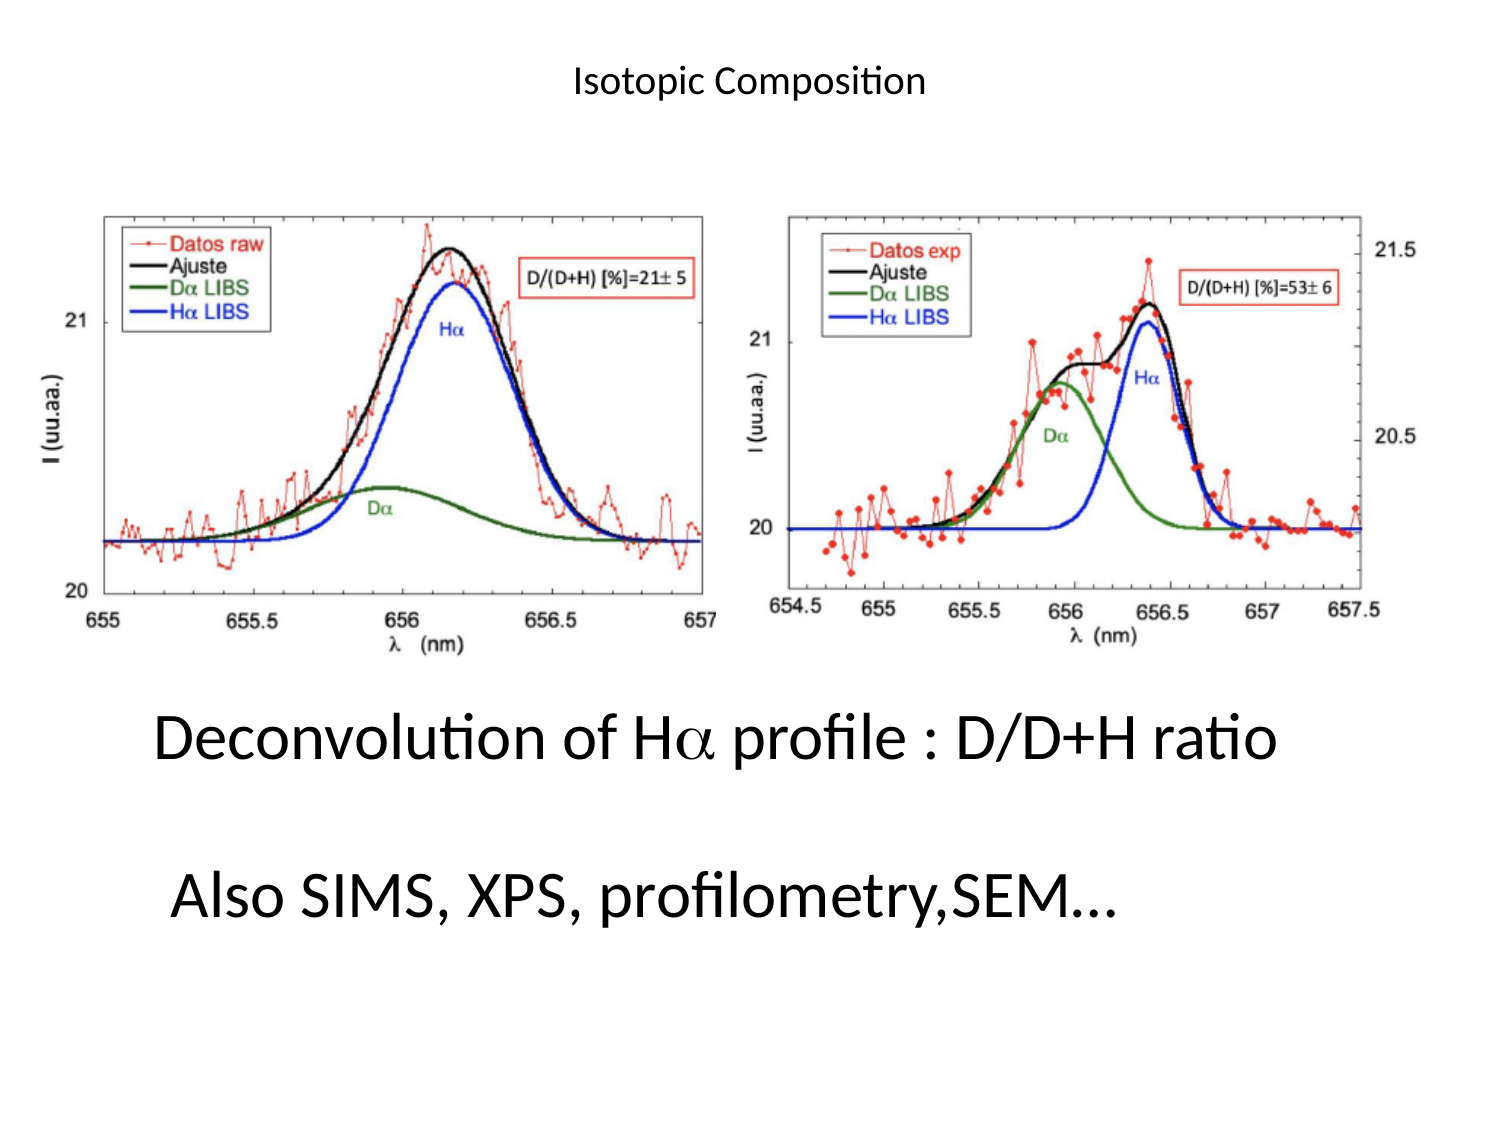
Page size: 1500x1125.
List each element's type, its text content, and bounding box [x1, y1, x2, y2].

title Isotopic Composition [75, 45, 1425, 111]
text_box Also SIMS, XPS, profilometry,SEM… [155, 843, 1148, 938]
text_box Deconvolution of Ha profile : D/D+H ratio [138, 685, 1294, 780]
picture [34, 186, 1473, 679]
